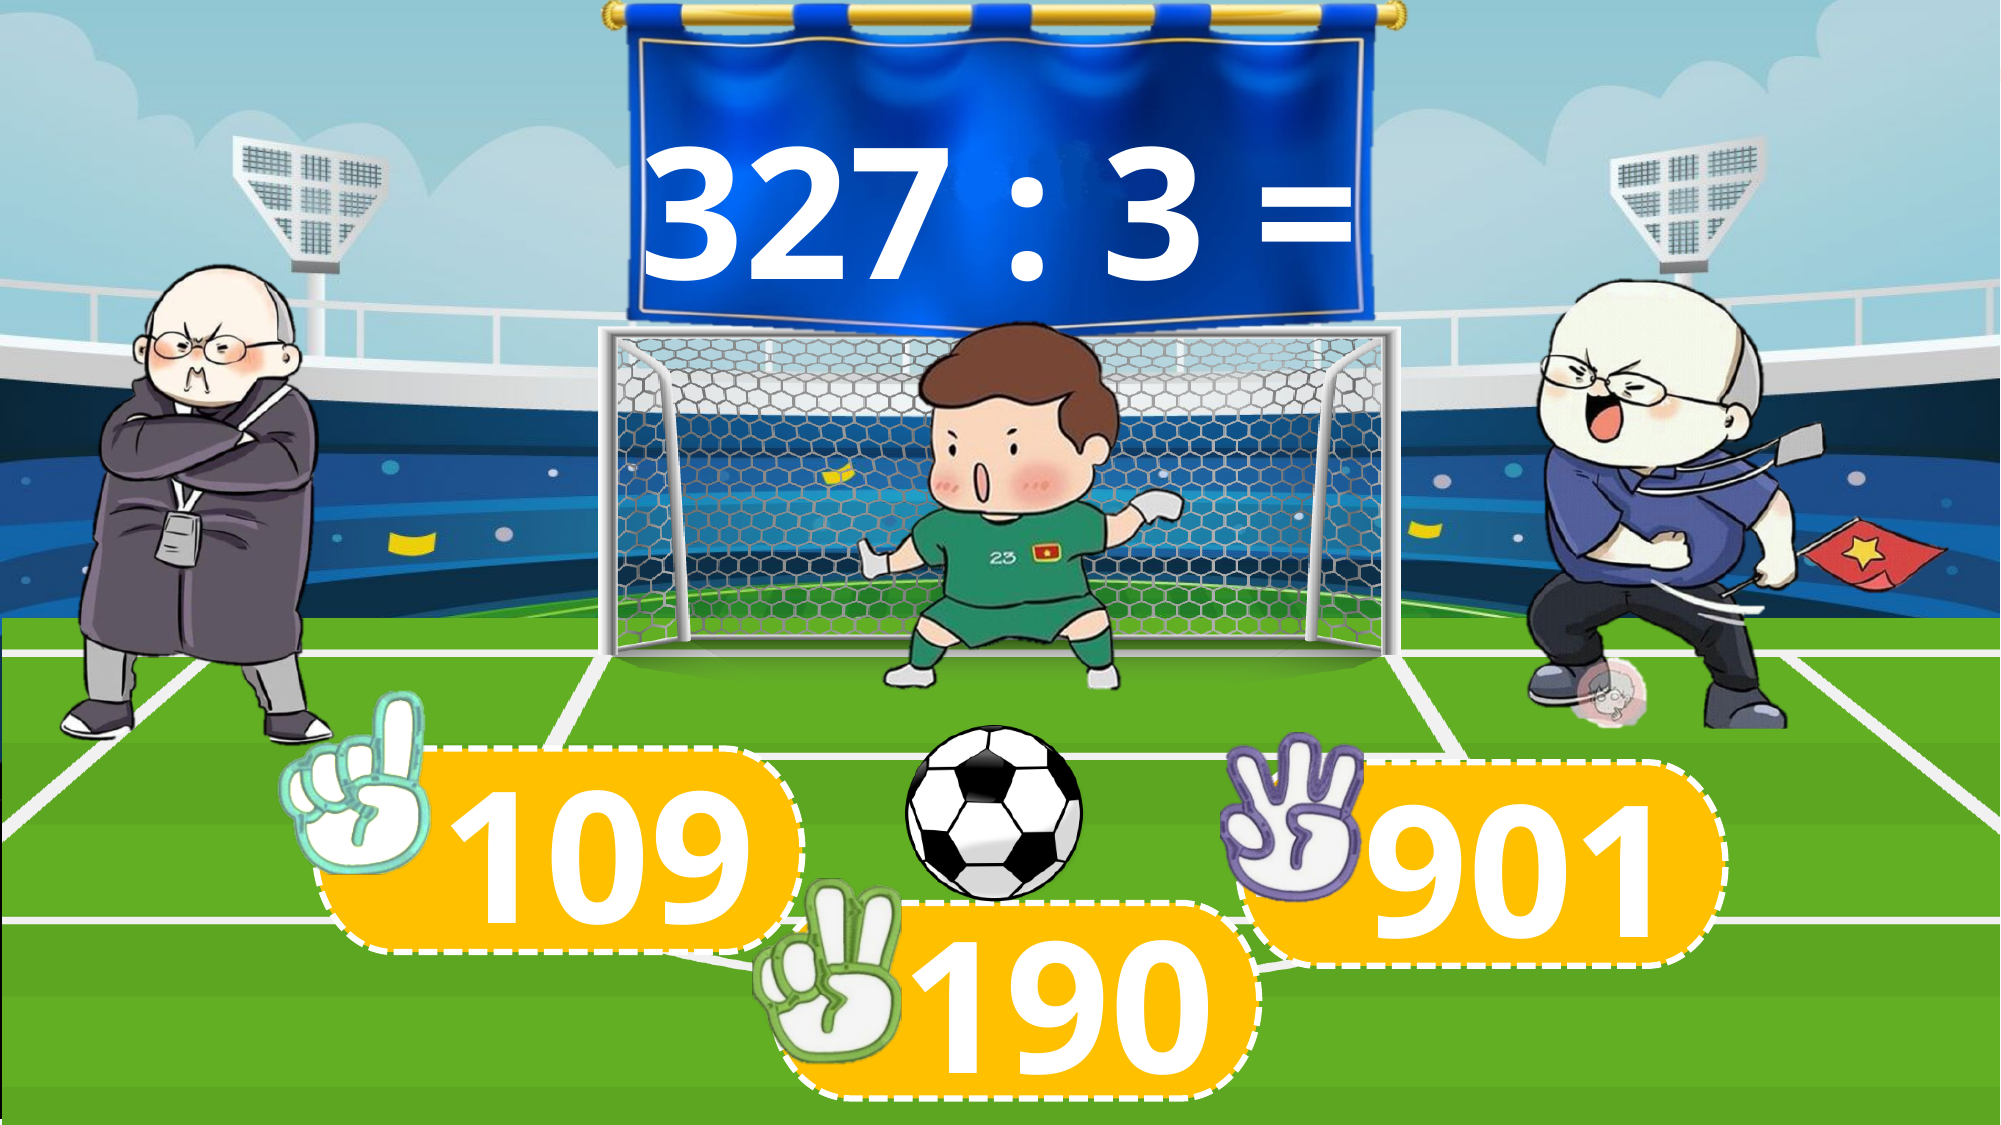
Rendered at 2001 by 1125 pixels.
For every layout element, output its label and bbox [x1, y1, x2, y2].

picture [0, 0, 2001, 1125]
text_box [268, 671, 803, 953]
text_box [747, 865, 1260, 1099]
text_box [1213, 720, 1726, 966]
